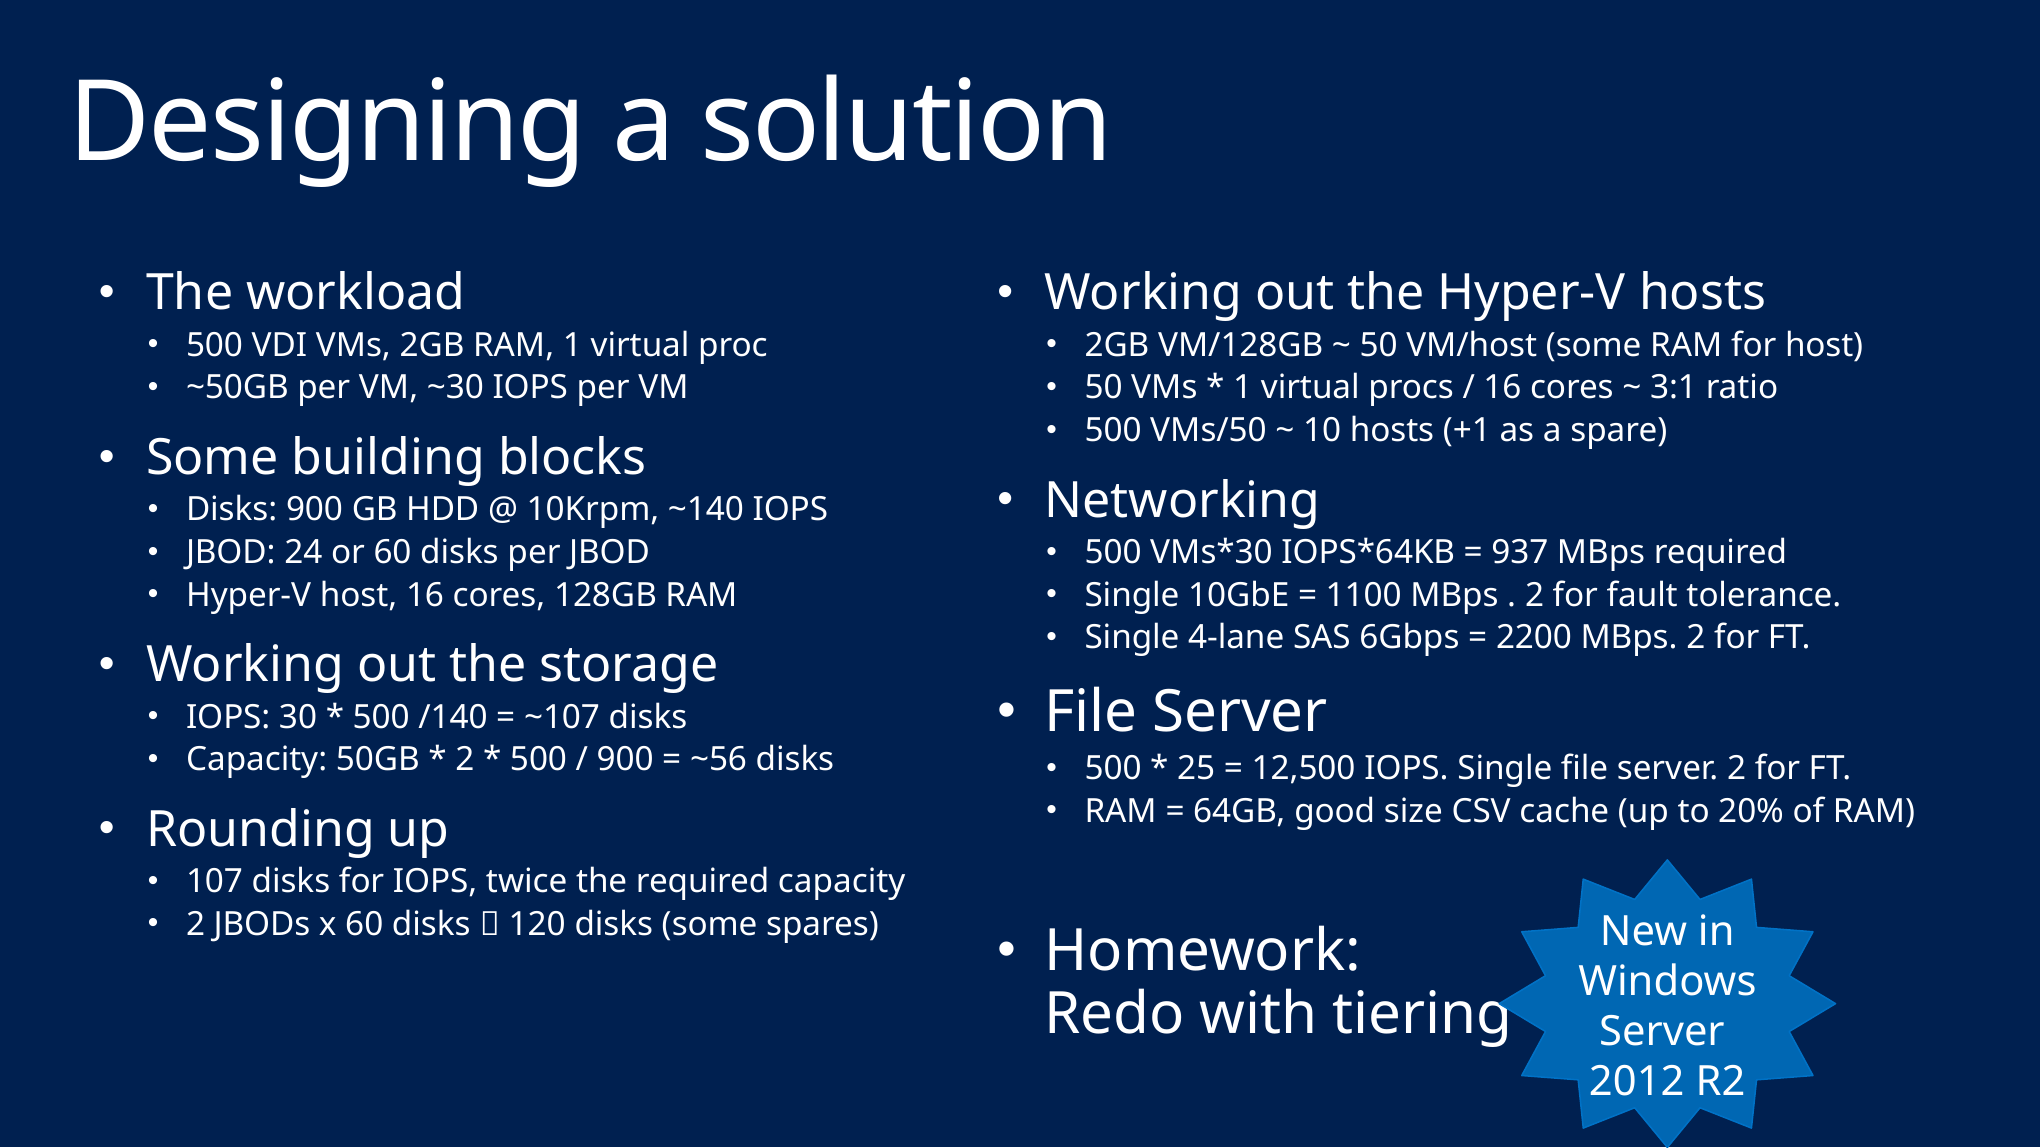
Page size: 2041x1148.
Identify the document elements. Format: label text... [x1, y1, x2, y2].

list Working out the Hyper-V hosts 2GB VM/128GB ~ 50 VM/host (some RAM for host) 50 VMs * 1 virtual procs / 16 cores ~ 3:1 ratio 500 VMs/50 ~ 10 hosts (+1 as a spare) Networking 500 VMs*30 IOPS*64KB = 937 MBps required Single 10GbE = 1100 MBps . 2 for fault tolerance. Single 4-lane SAS 6Gbps = 2200 MBps. 2 for FT. File Server 500 * 25 = 12,500 IOPS. Single file server. 2 for FT. RAM = 64GB, good size CSV cache (up to 20% of RAM) Homework: Redo with tiering [973, 251, 2026, 1103]
text_box New in Windows Server 2012 R2 [1498, 859, 1837, 1148]
title Designing a solution [45, 48, 1996, 200]
list The workload 500 VDI VMs, 2GB RAM, 1 virtual proc ~50GB per VM, ~30 IOPS per VM Some building blocks Disks: 900 GB HDD @ 10Krpm, ~140 IOPS JBOD: 24 or 60 disks per JBOD Hyper-V host, 16 cores, 128GB RAM Working out the storage IOPS: 30 * 500 /140 = ~107 disks Capacity: 50GB * 2 * 500 / 900 = ~56 disks Rounding up 107 disks for IOPS, twice the required capacity 2 JBODs x 60 disks  120 disks (some spares) [75, 251, 973, 976]
